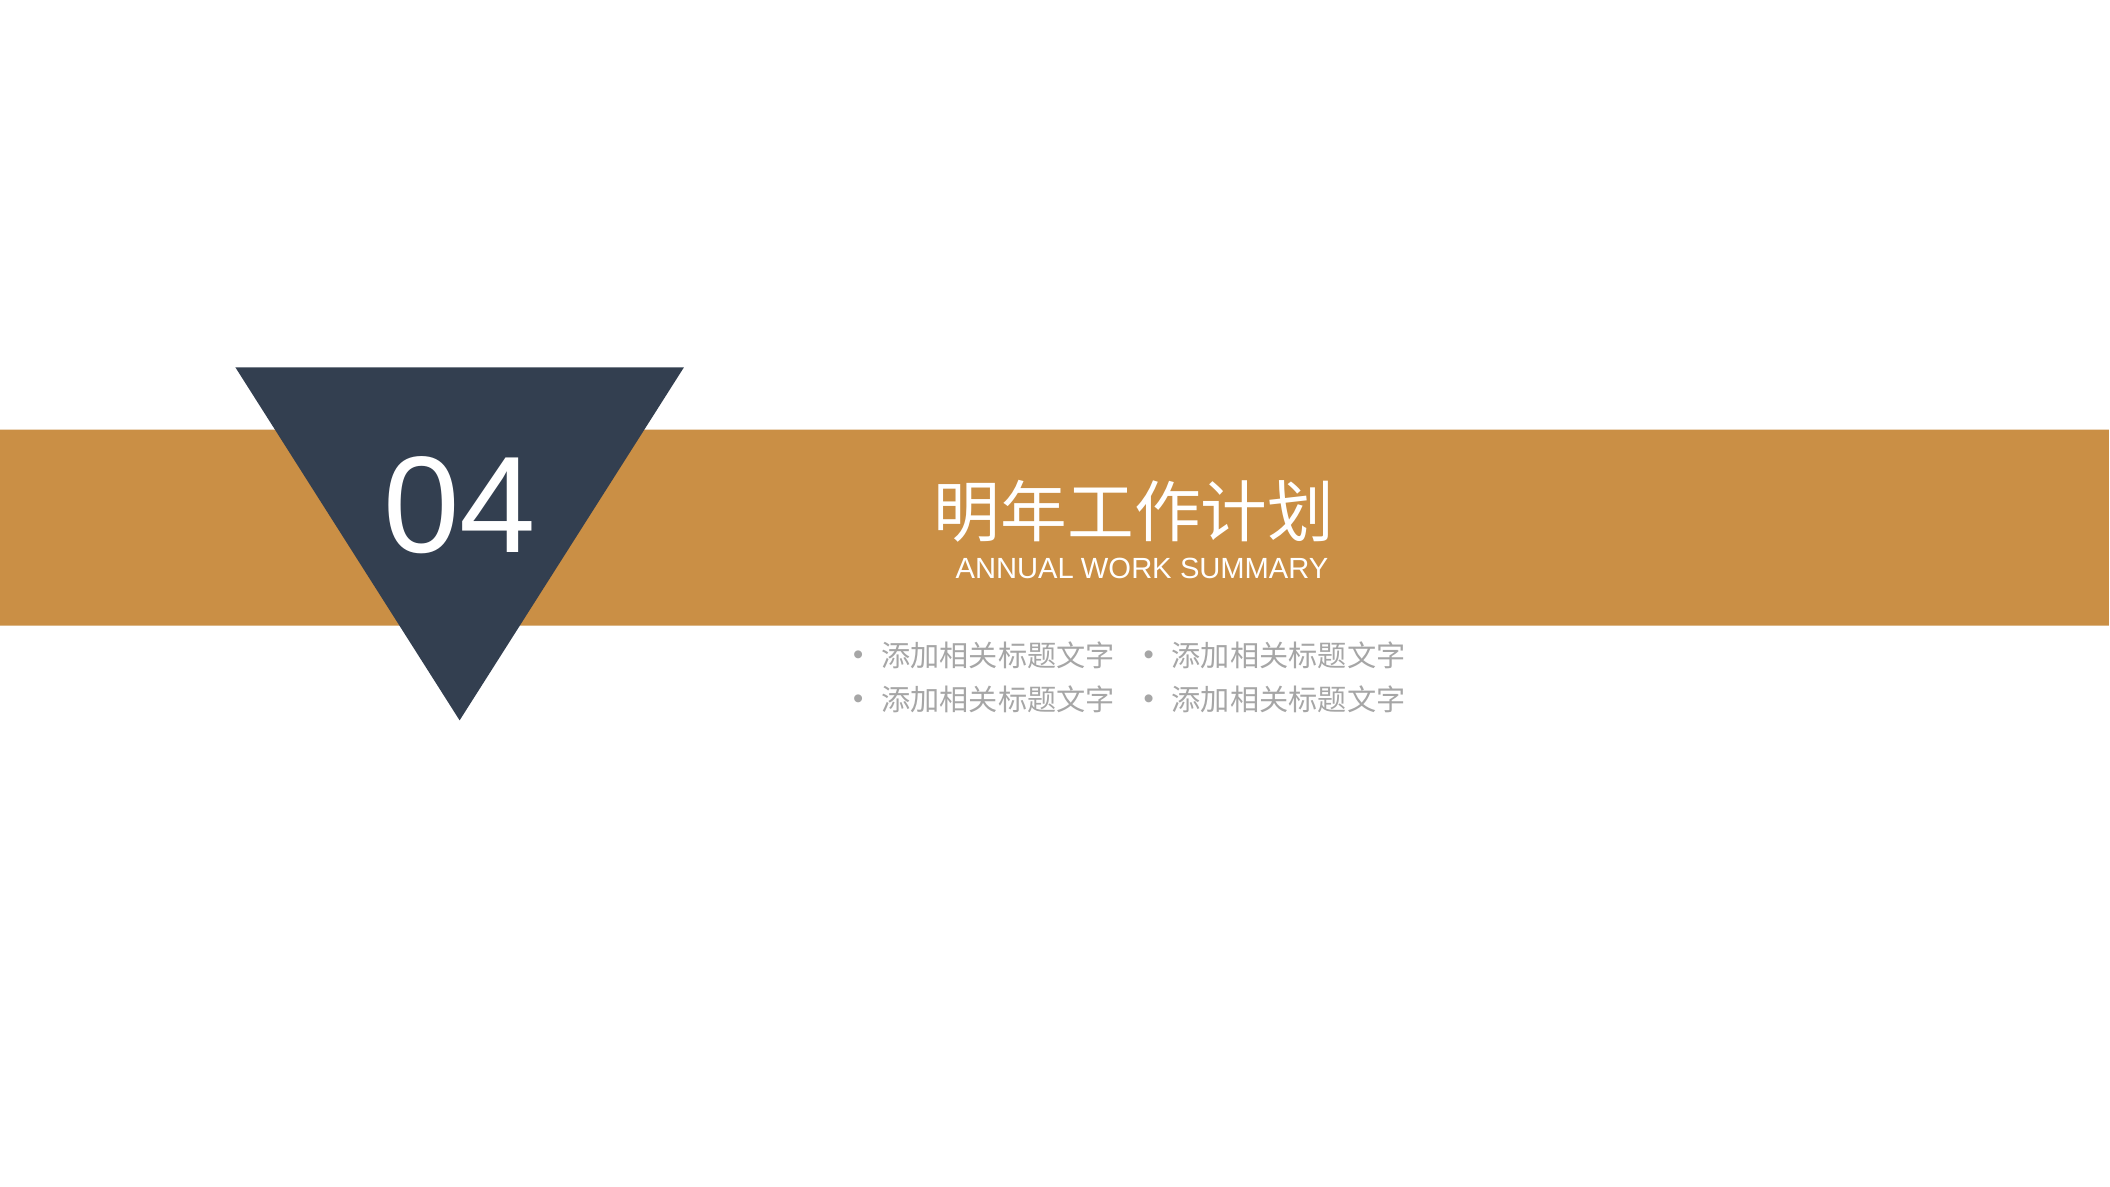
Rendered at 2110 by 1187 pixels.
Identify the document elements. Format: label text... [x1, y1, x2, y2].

text_box 添加相关标题文字 [852, 681, 1116, 717]
text_box [0, 429, 398, 627]
text_box 添加相关标题文字 [1143, 636, 1406, 672]
text_box 添加相关标题文字 [852, 636, 1116, 672]
text_box 添加相关标题文字 [1143, 681, 1406, 717]
text_box [521, 429, 2110, 627]
text_box 04 [233, 366, 686, 723]
